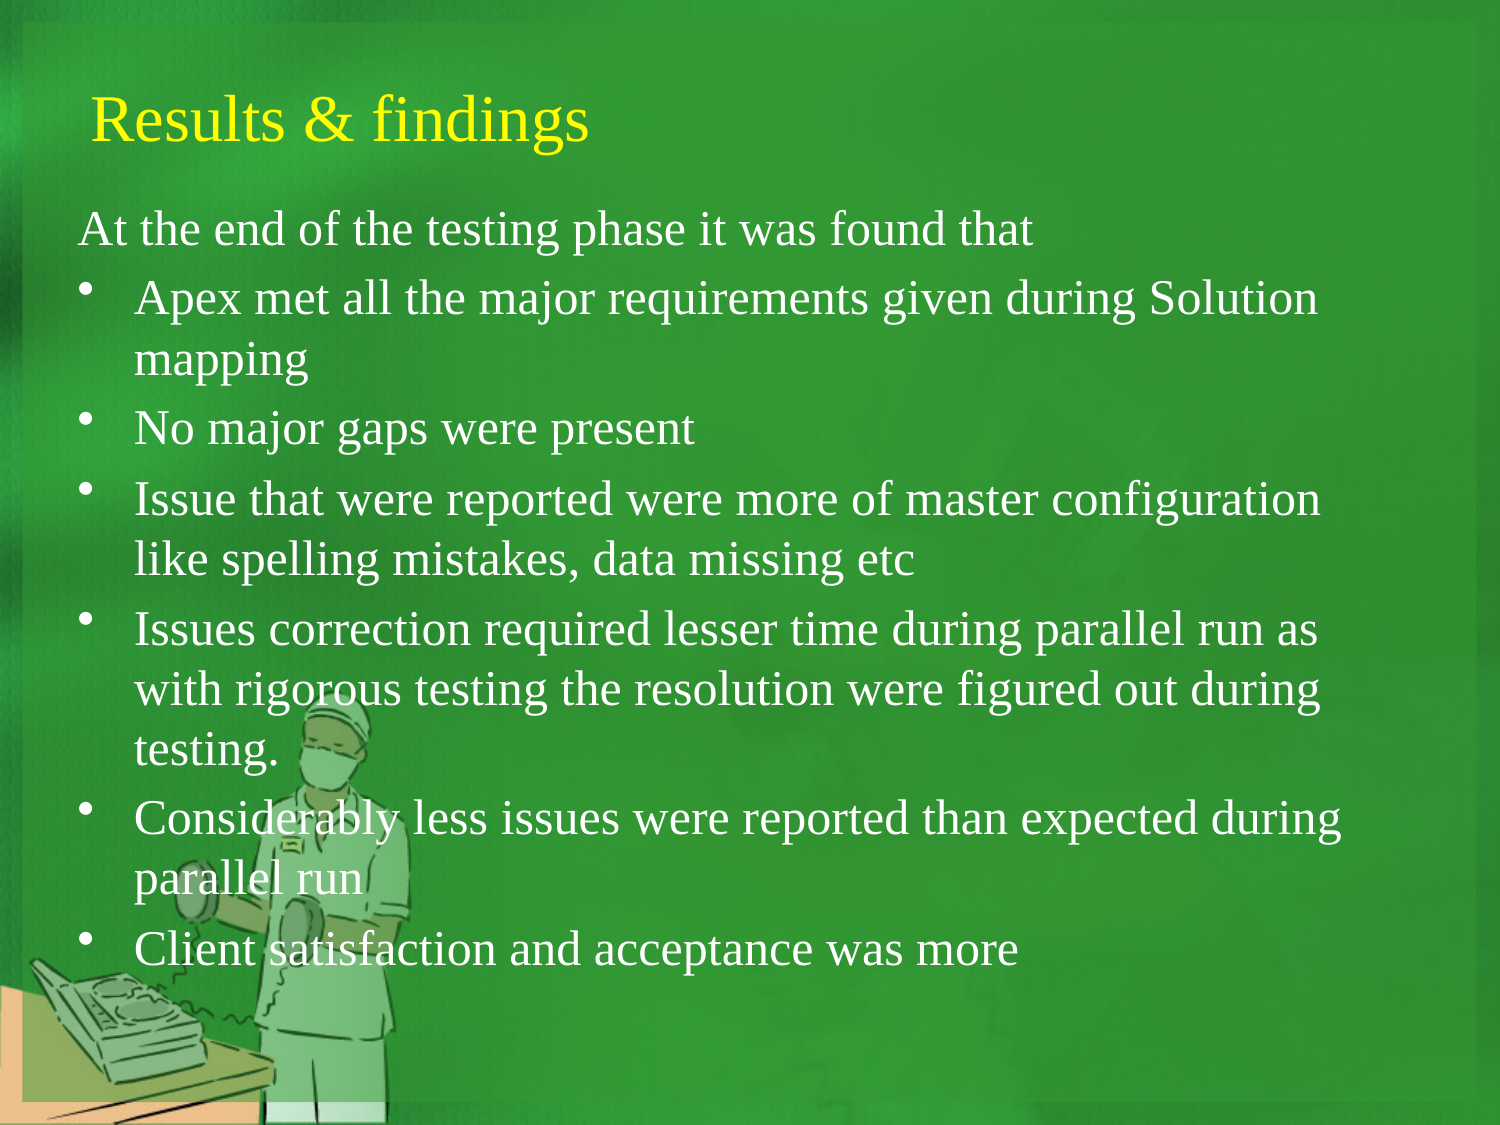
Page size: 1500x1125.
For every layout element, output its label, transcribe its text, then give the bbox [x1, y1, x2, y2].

list At the end of the testing phase it was found that Apex met all the major requirements given during Solution mapping No major gaps were present Issue that were reported were more of master configuration like spelling mistakes, data missing etc Issues correction required lesser time during parallel run as with rigorous testing the resolution were figured out during testing. Considerably less issues were reported than expected during parallel run Client satisfaction and acceptance was more [62, 187, 1413, 931]
picture [0, 0, 1500, 1125]
title Results & findings [74, 0, 1425, 163]
